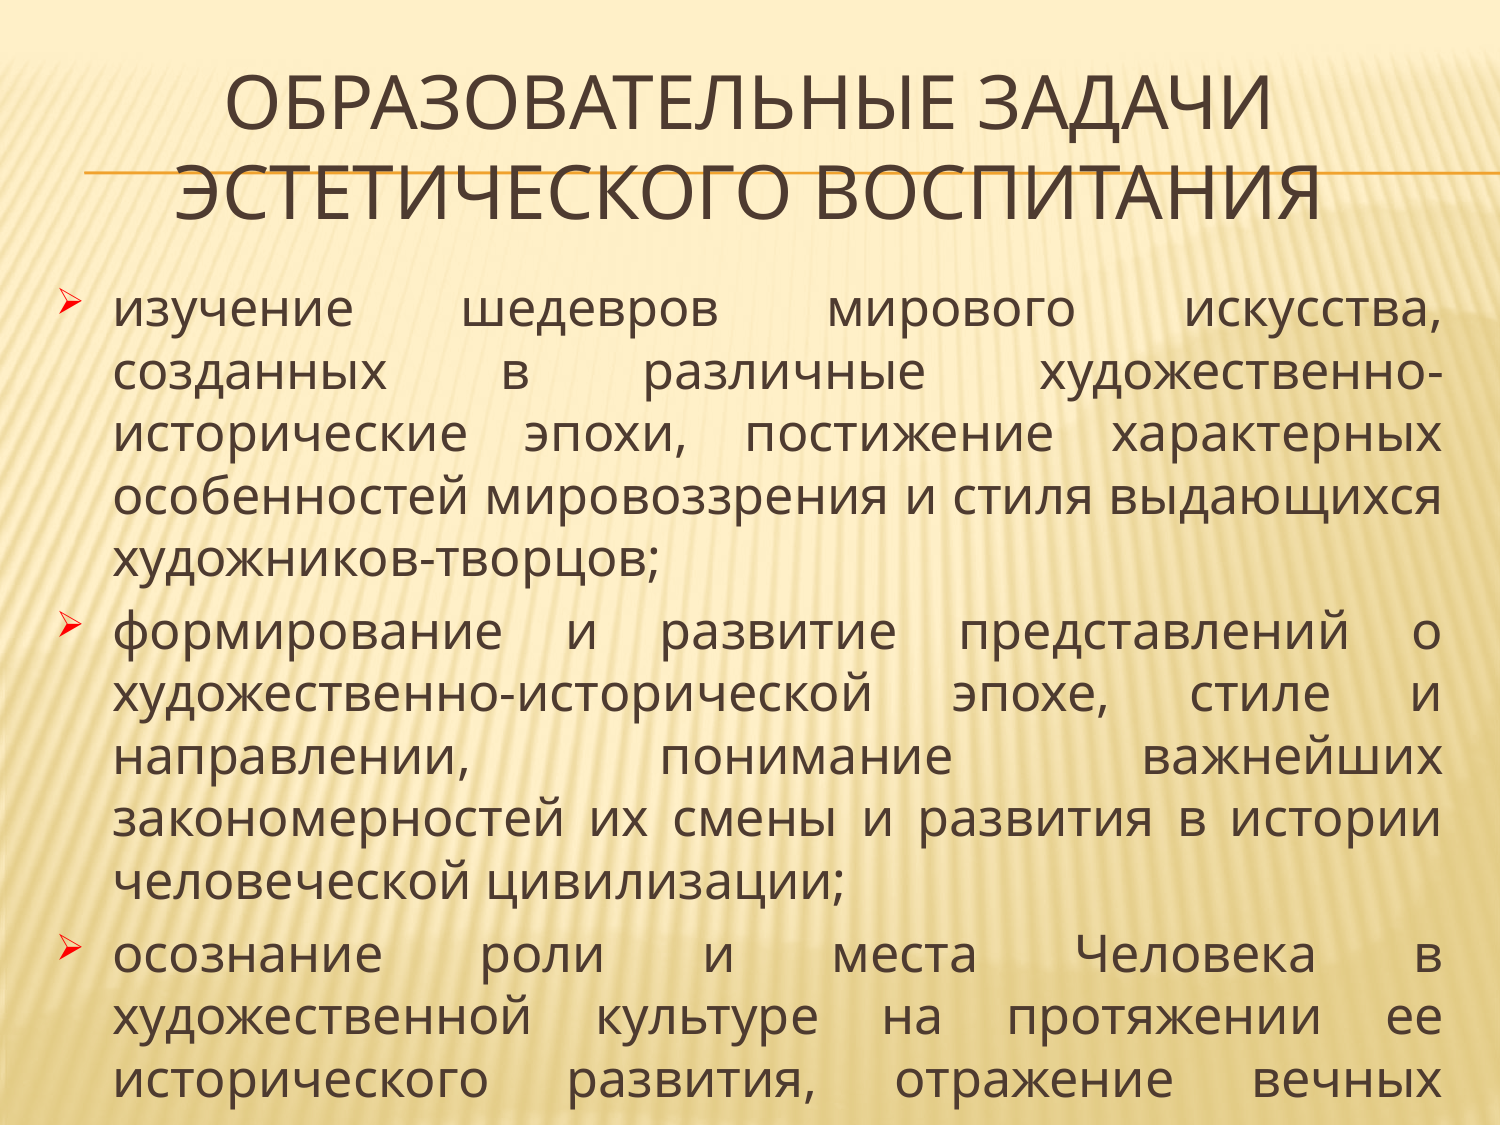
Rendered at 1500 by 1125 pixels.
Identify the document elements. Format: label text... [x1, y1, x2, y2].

list изучение шедевров мирового искусства, созданных в различные художественно-исторические эпохи, постижение характерных особенностей мировоззрения и стиля выдающихся художников-творцов; формирование и развитие представлений о художественно-исторической эпохе, стиле и направлении, понимание важнейших закономерностей их смены и развития в истории человеческой цивилизации; осознание роли и места Человека в художественной культуре на протяжении ее исторического развития, отражение вечных поисков эстетического идеала в лучших произведениях мирового искусства; [41, 267, 1459, 1083]
title Образовательные задачи эстетического воспитания [75, 45, 1425, 244]
